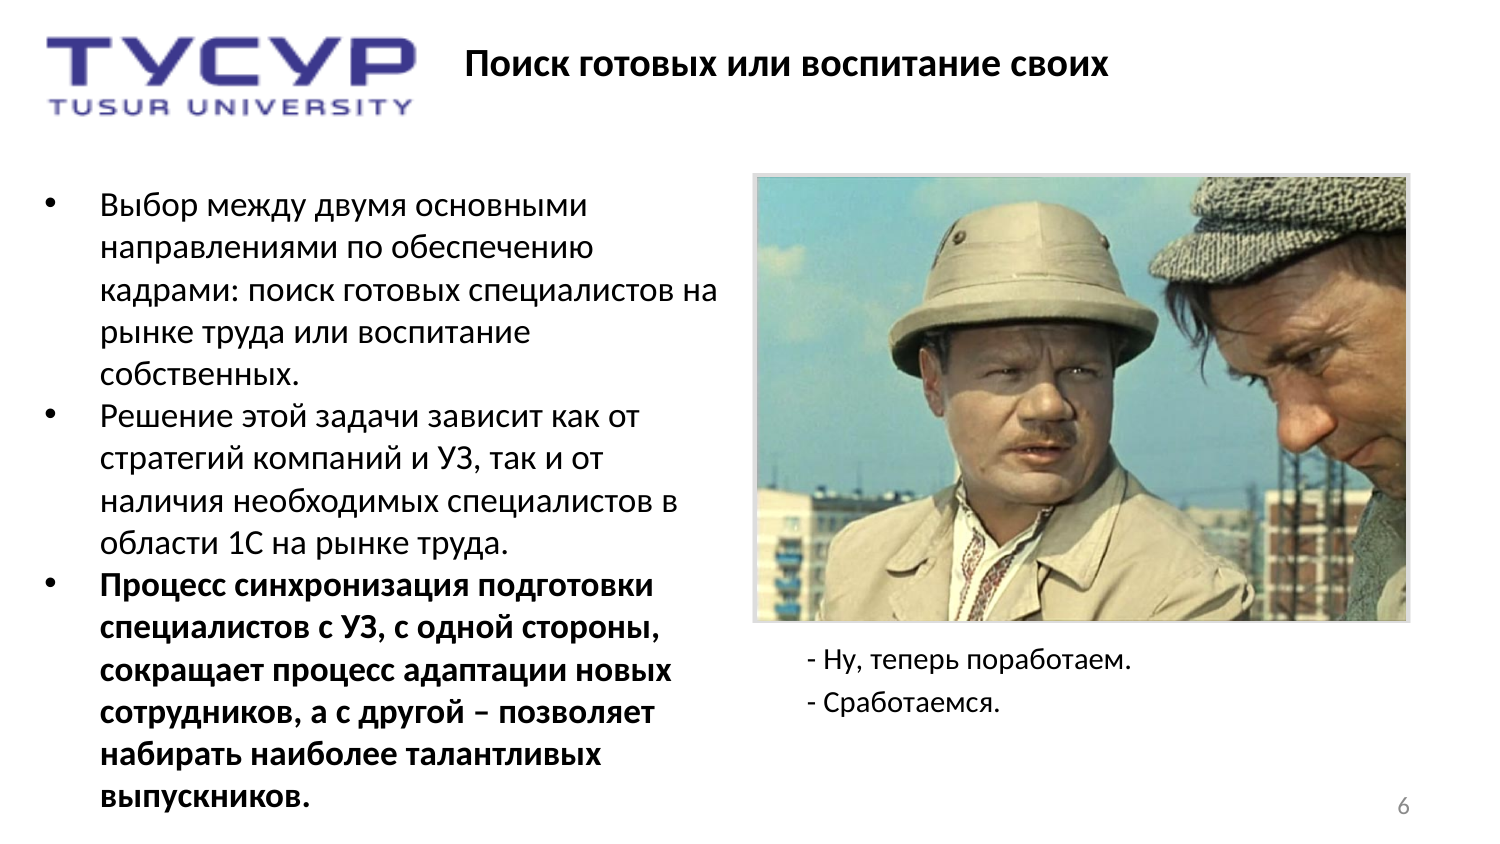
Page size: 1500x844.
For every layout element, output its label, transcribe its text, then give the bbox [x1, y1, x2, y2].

list - Ну, теперь поработаем. - Сработаемся. [791, 632, 1194, 729]
slide_number 6 [1074, 782, 1425, 827]
picture [749, 173, 1411, 623]
picture [5, 3, 448, 130]
text_box Поиск готовых или воспитание своих [450, 6, 1128, 115]
text_box Выбор между двумя основными направлениями по обеспечению кадрами: поиск готовых специалистов на рынке труда или воспитание собственных. Решение этой задачи зависит как от стратегий компаний и УЗ, так и от наличия необходимых специалистов в области 1С на рынке труда. Процесс синхронизация подготовки специалистов с УЗ, с одной стороны, сокращает процесс адаптации новых сотрудников, а с другой – позволяет набирать наиболее талантливых выпускников. [29, 173, 750, 824]
